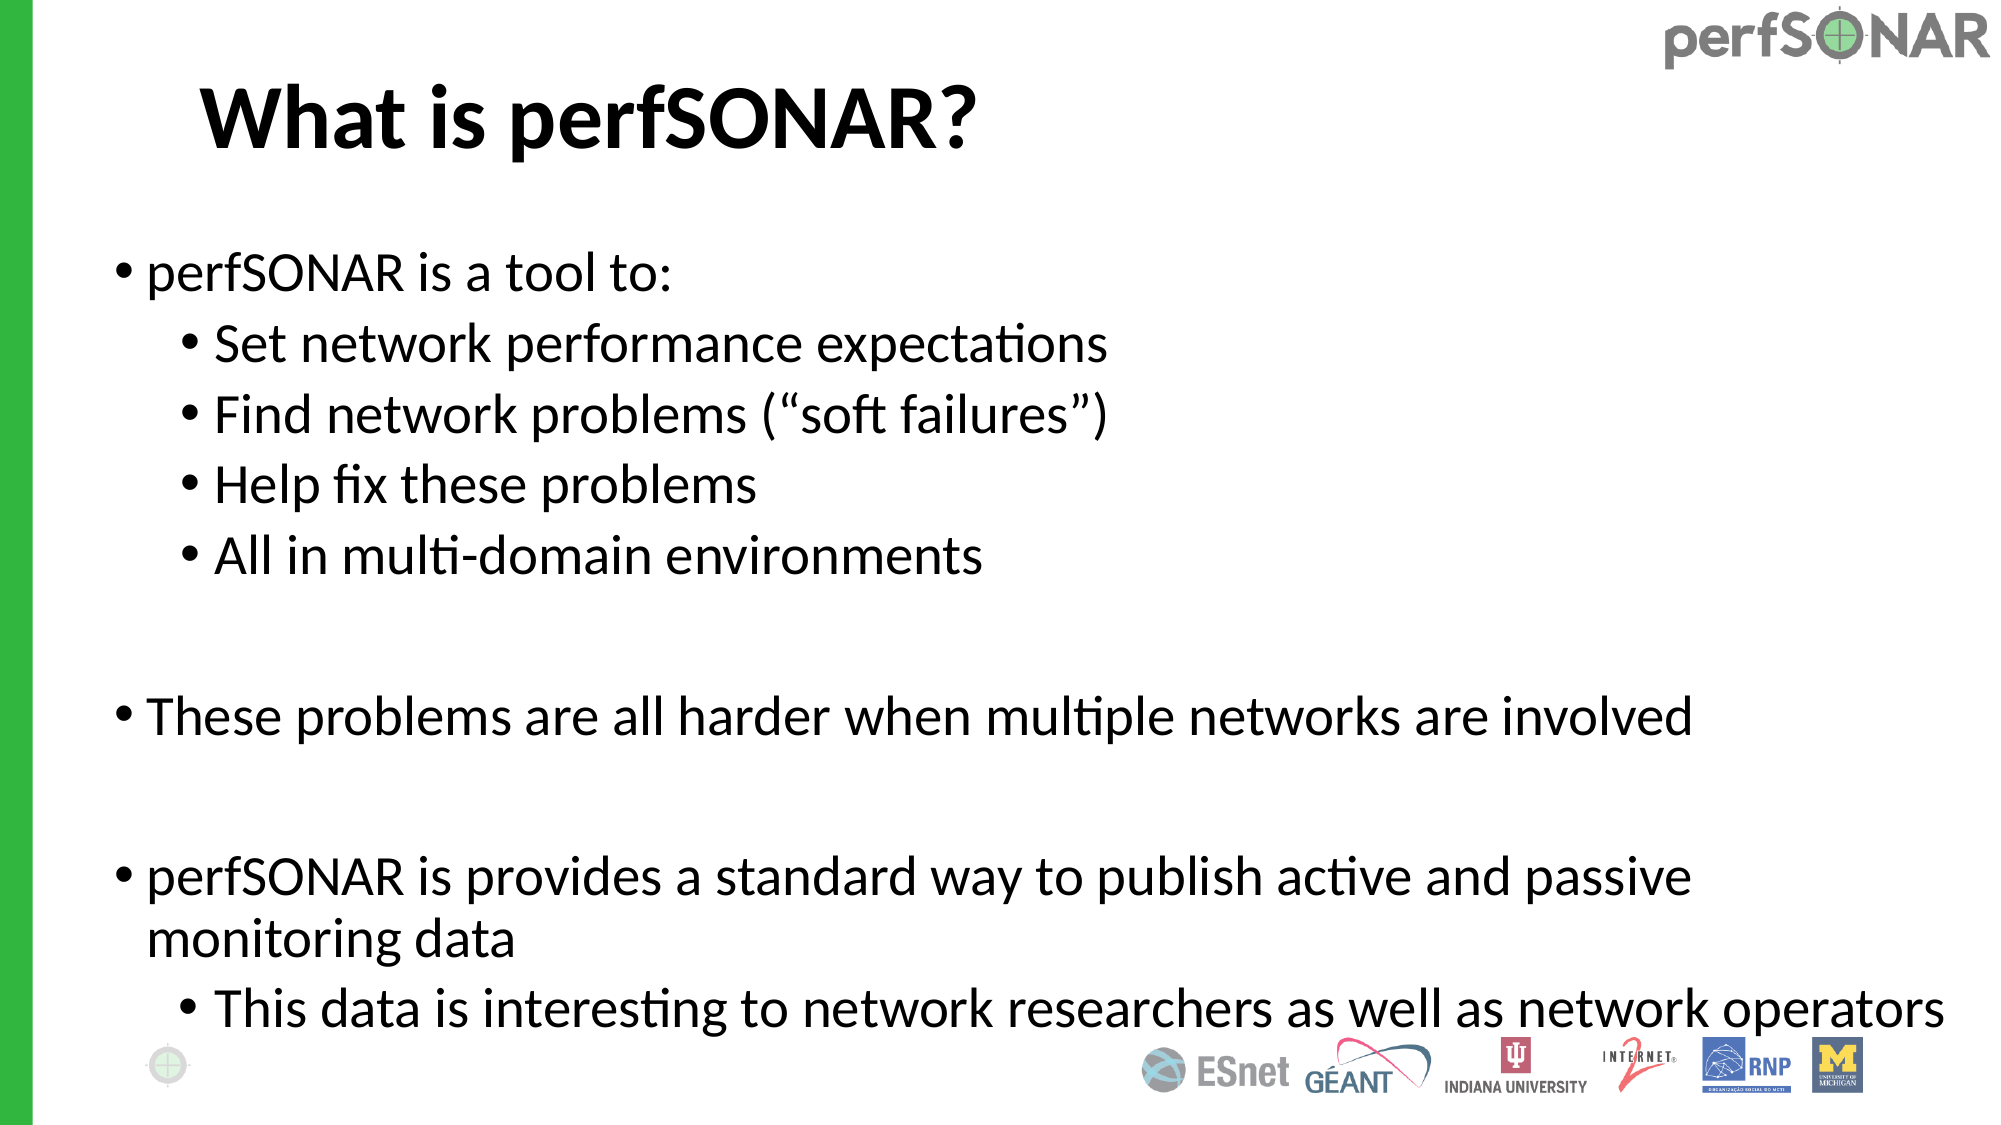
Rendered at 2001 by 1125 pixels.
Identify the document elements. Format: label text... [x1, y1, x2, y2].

list perfSONAR is a tool to: Set network performance expectations Find network problems (“soft failures”) Help fix these problems All in multi-domain environments These problems are all harder when multiple networks are involved perfSONAR is provides a standard way to publish active and passive monitoring data This data is interesting to network researchers as well as network operators [92, 232, 1972, 1099]
title What is perfSONAR? [0, 23, 1236, 215]
